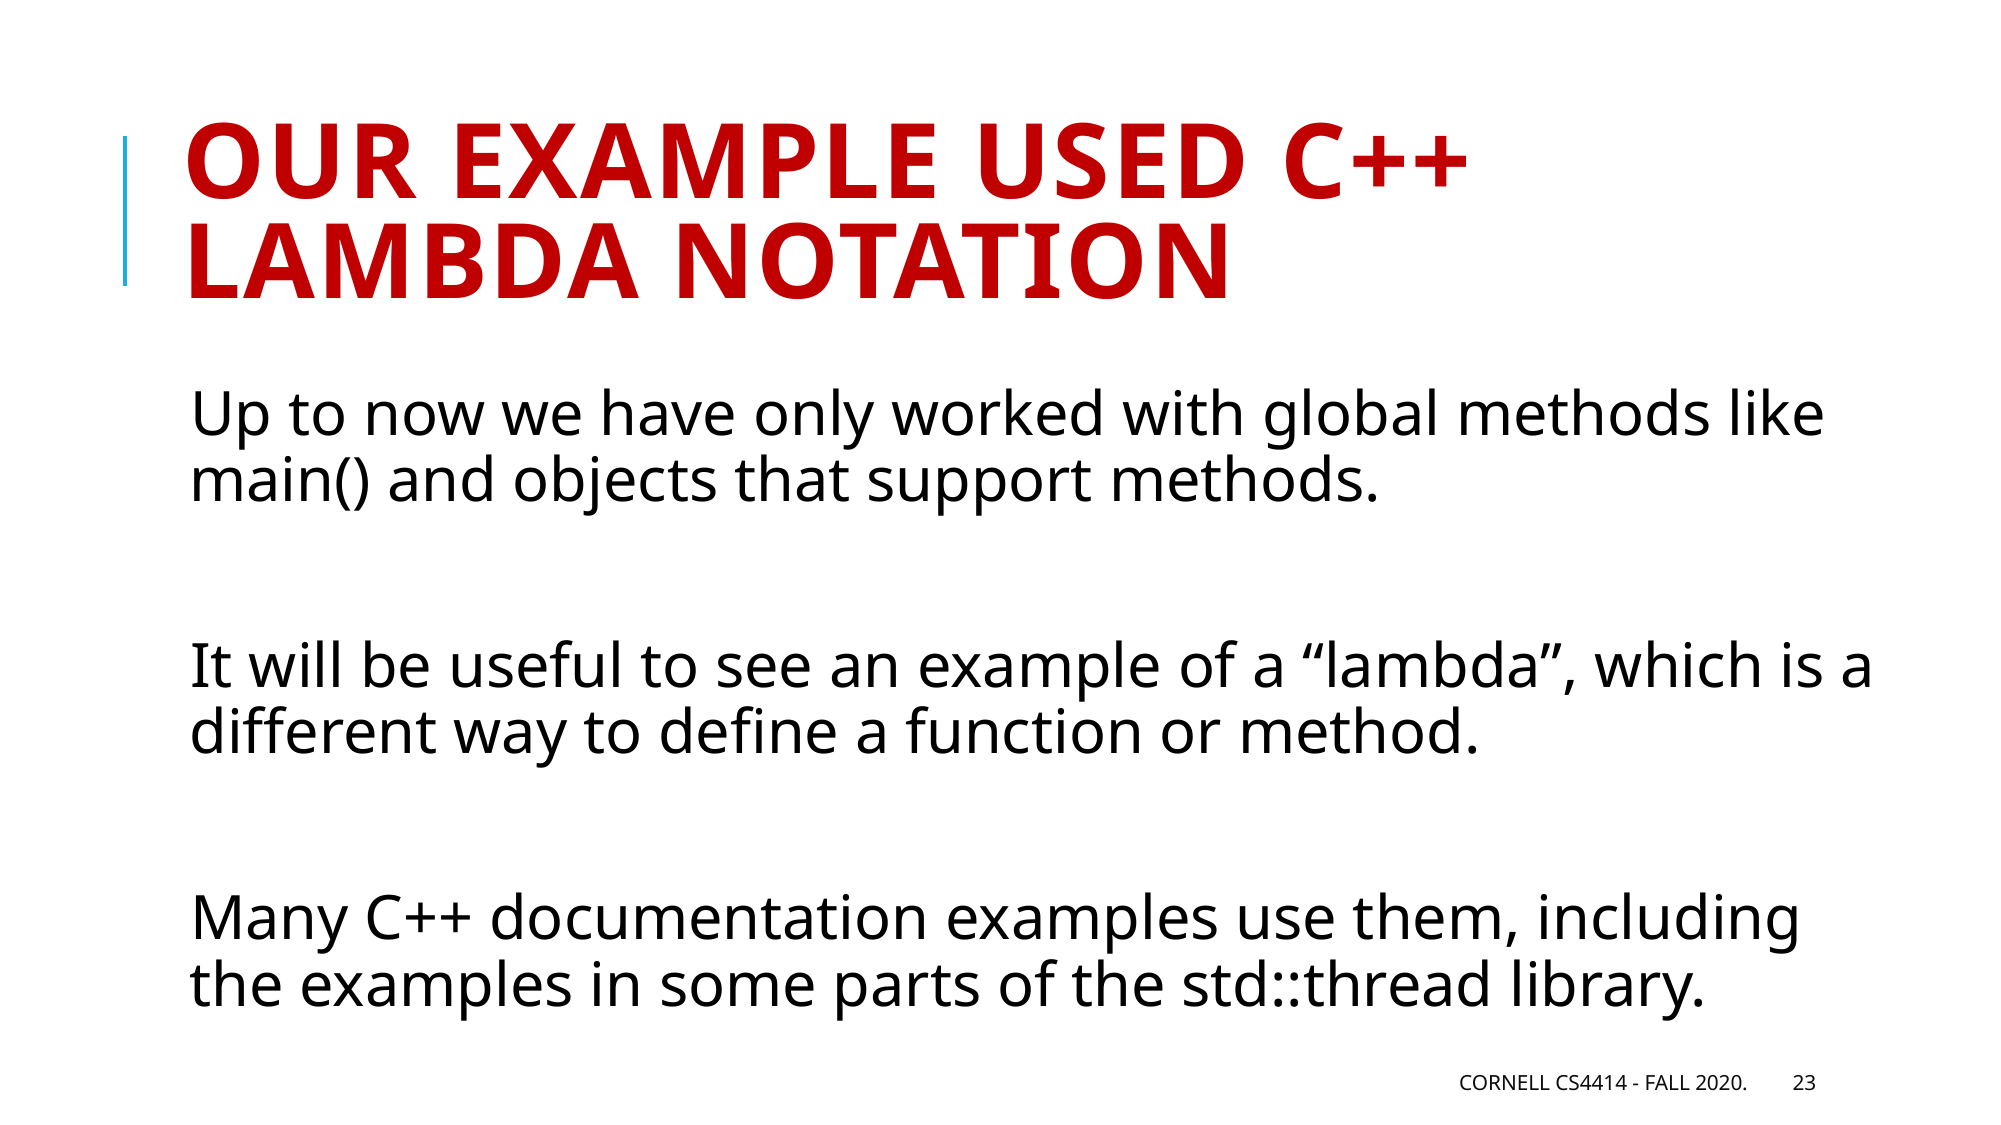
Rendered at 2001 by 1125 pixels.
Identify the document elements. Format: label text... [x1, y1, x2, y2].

footer Cornell CS4414 - Fall 2020. [794, 1061, 1763, 1107]
slide_number 23 [1777, 1061, 1938, 1107]
list Up to now we have only worked with global methods like main() and objects that support methods. It will be useful to see an example of a “lambda”, which is a different way to define a function or method. Many C++ documentation examples use them, including the examples in some parts of the std::thread library. [168, 375, 1914, 1035]
title Our example used C++ Lambda notation [168, 96, 1914, 342]
